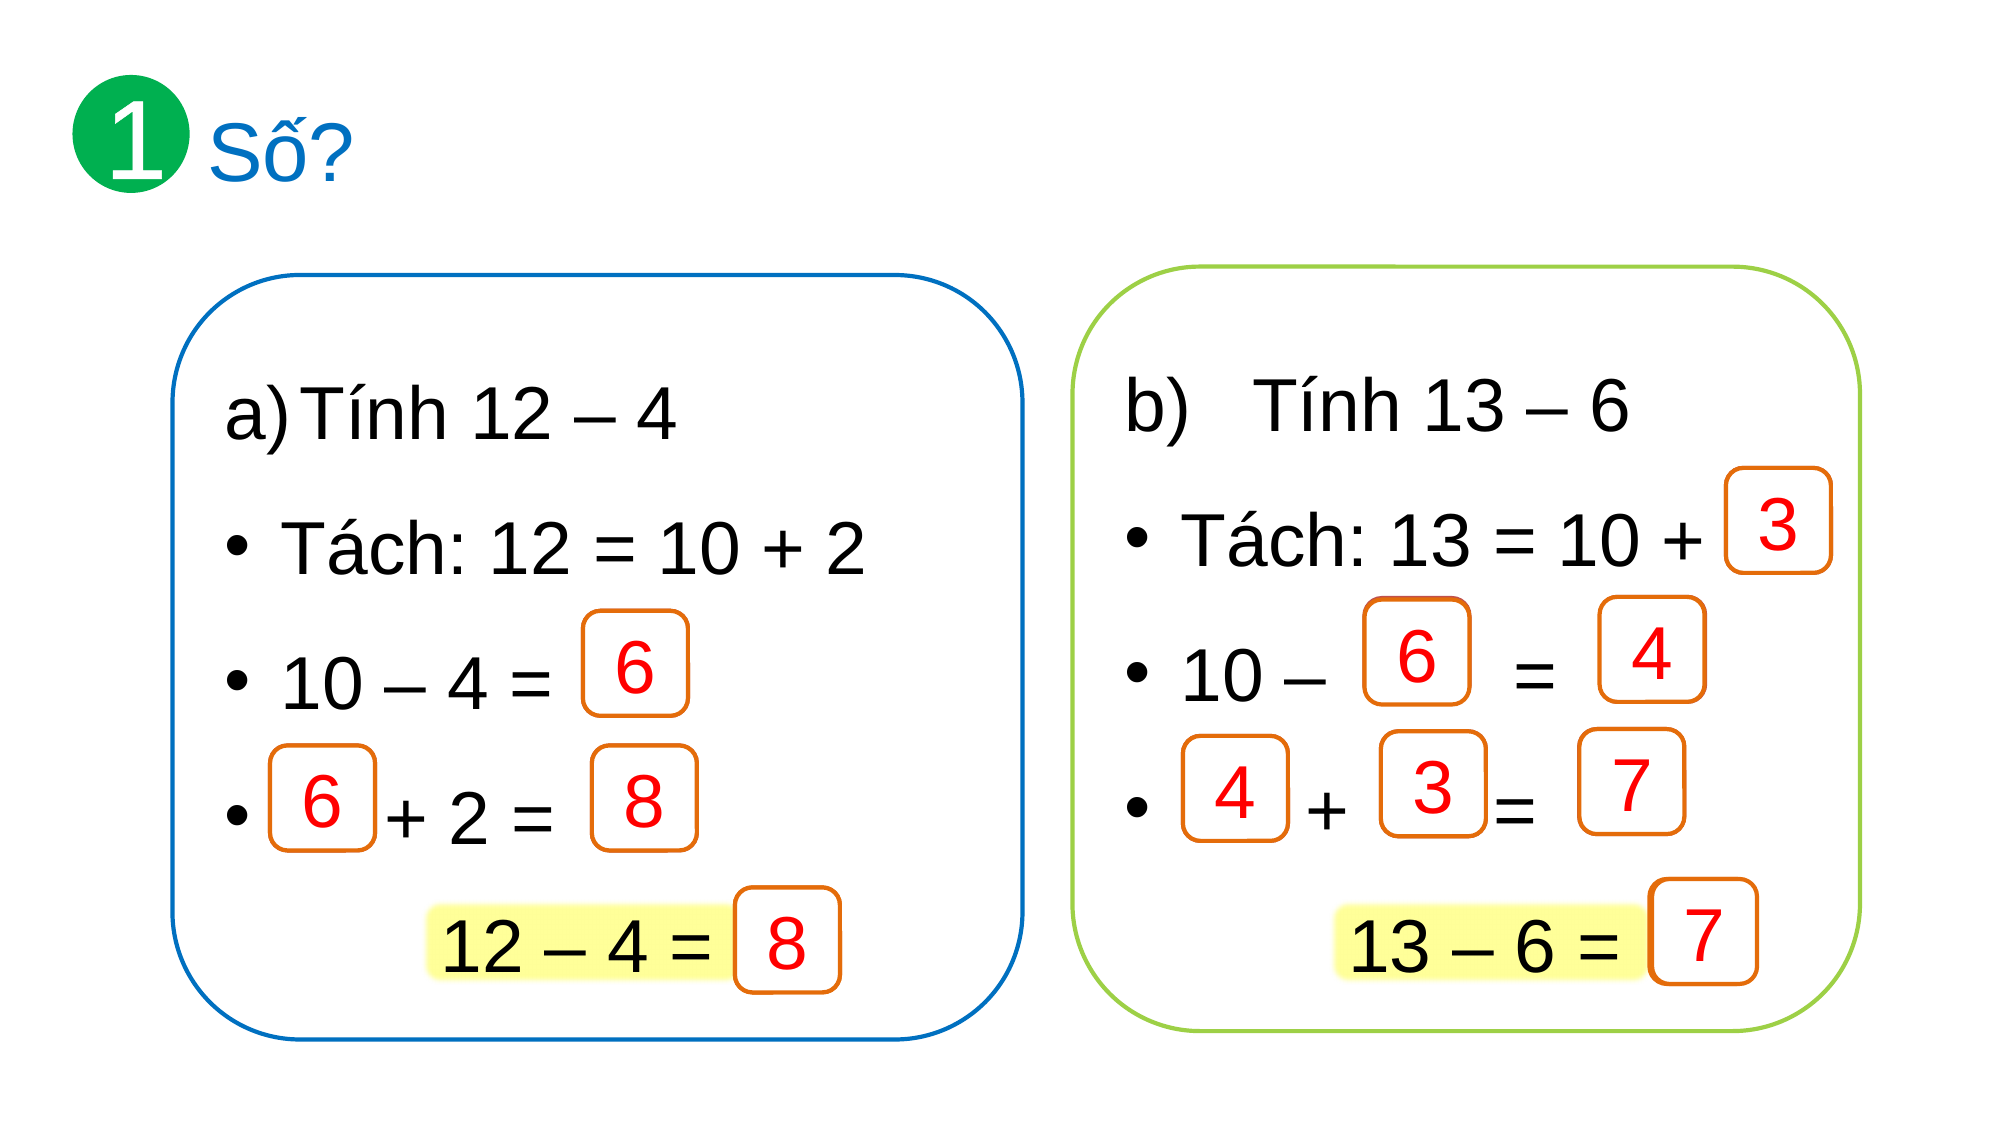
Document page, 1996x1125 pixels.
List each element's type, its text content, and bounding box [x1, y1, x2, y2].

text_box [172, 274, 1023, 1047]
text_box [1329, 878, 1755, 985]
text_box 1 [70, 72, 192, 196]
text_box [421, 887, 841, 993]
text_box Số? [192, 90, 1786, 206]
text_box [1072, 266, 1861, 1038]
